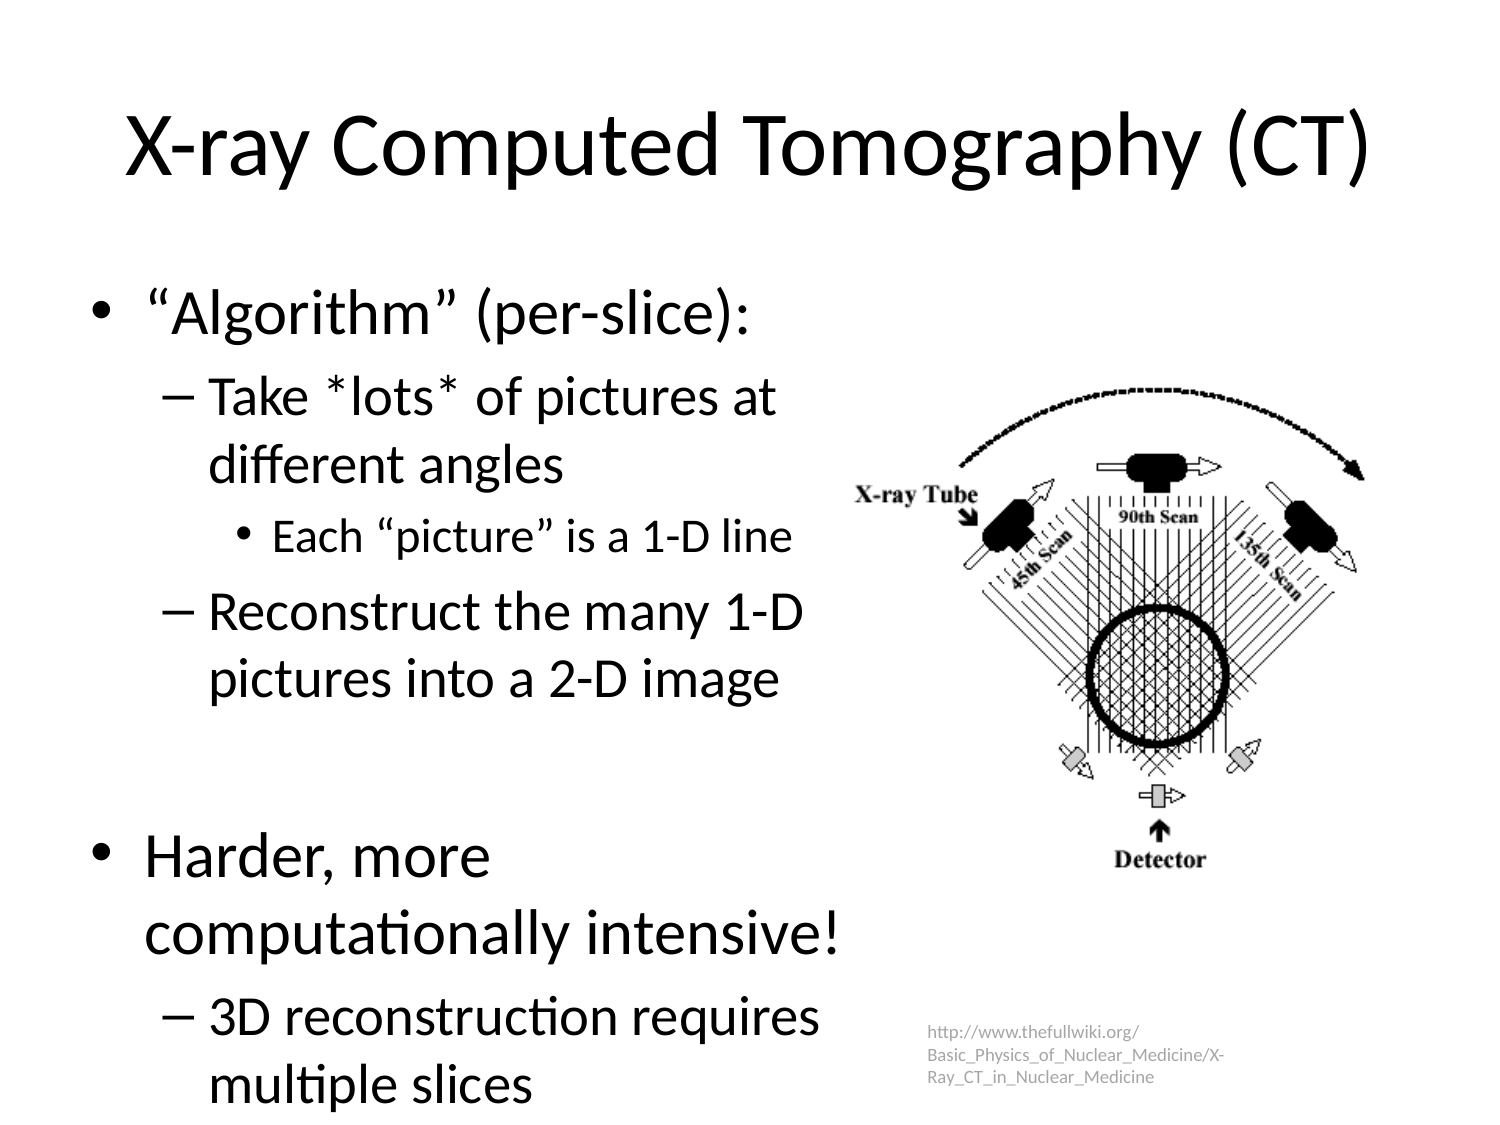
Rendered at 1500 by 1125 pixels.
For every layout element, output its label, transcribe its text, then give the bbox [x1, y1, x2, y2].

list “Algorithm” (per-slice): Take *lots* of pictures at different angles Each “picture” is a 1-D line Reconstruct the many 1-D pictures into a 2-D image Harder, more computationally intensive! 3D reconstruction requires multiple slices [75, 262, 888, 1125]
text_box http://www.thefullwiki.org/Basic_Physics_of_Nuclear_Medicine/X-Ray_CT_in_Nuclear_Medicine [912, 1012, 1363, 1095]
title X-ray Computed Tomography (CT) [75, 45, 1425, 233]
picture [837, 377, 1385, 888]
